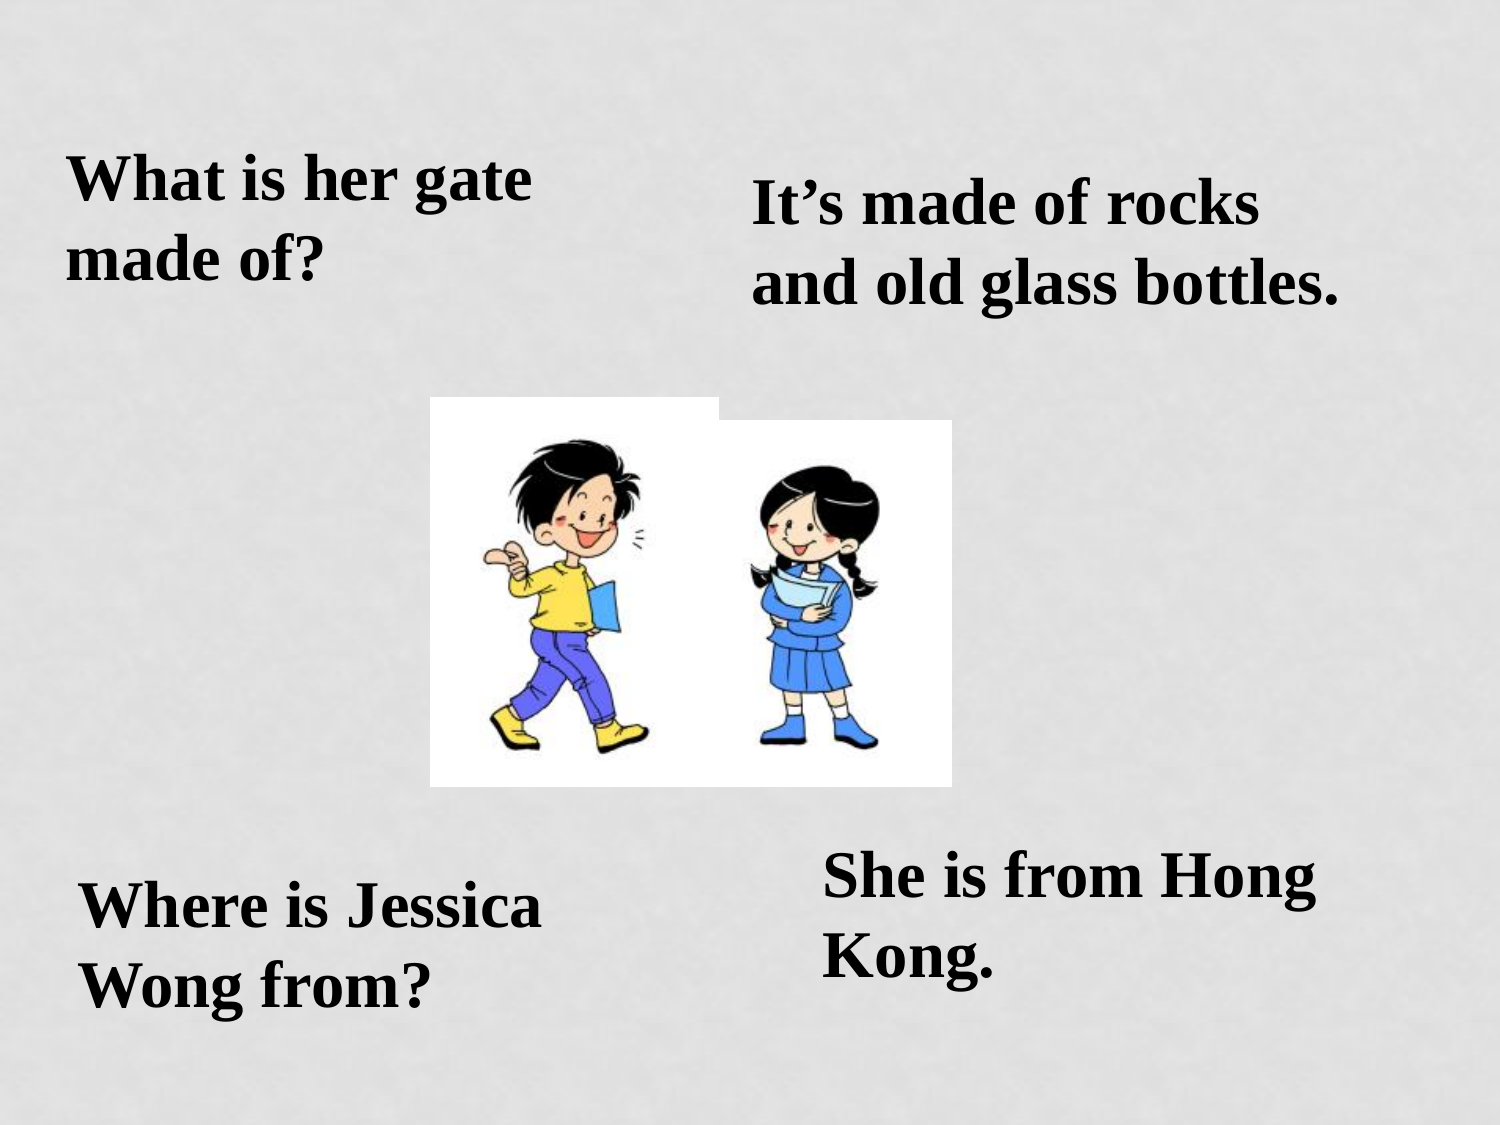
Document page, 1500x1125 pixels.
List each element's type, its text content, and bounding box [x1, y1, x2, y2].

text_box It’s made of rocks and old glass bottles. [726, 137, 1400, 396]
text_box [430, 396, 952, 788]
text_box What is her gate made of? [41, 113, 597, 396]
text_box Where is Jessica Wong from? [53, 788, 609, 1035]
text_box She is from Hong Kong. [797, 764, 1436, 1024]
